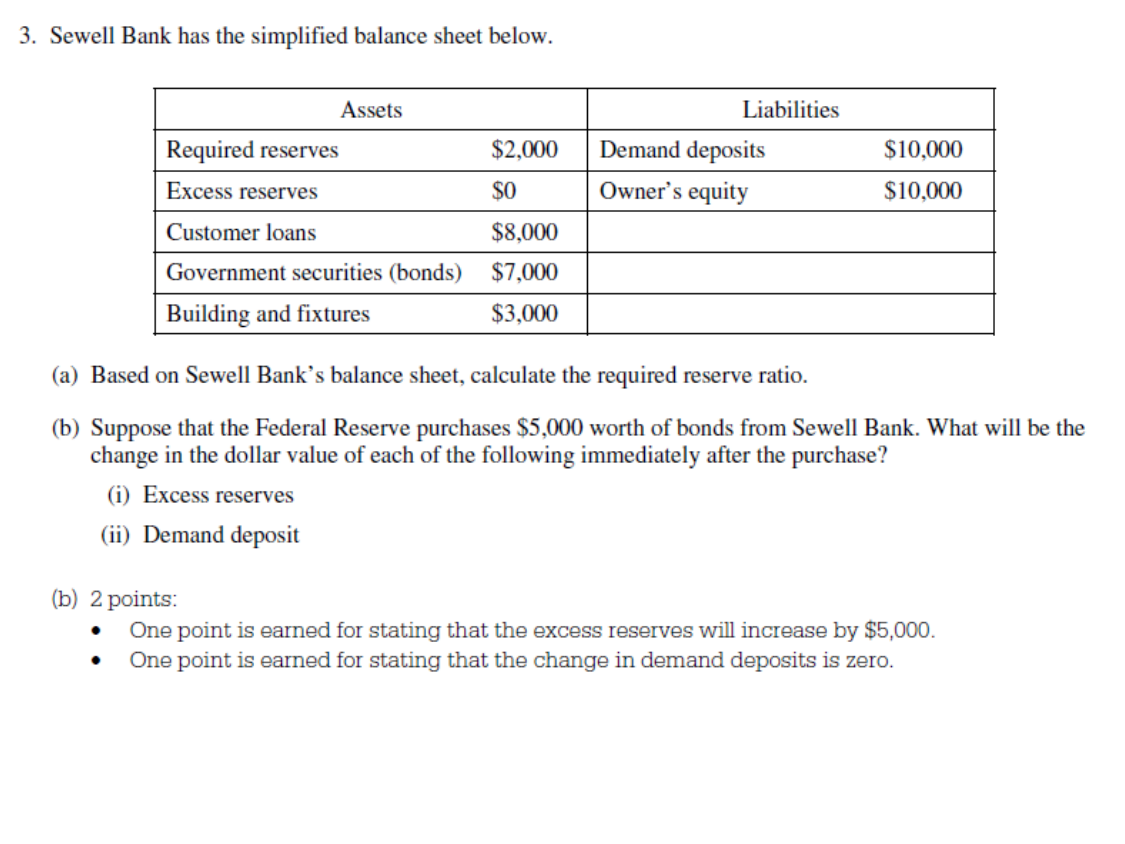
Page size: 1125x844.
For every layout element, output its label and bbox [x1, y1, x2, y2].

picture [32, 564, 1125, 689]
picture [0, 18, 1125, 557]
